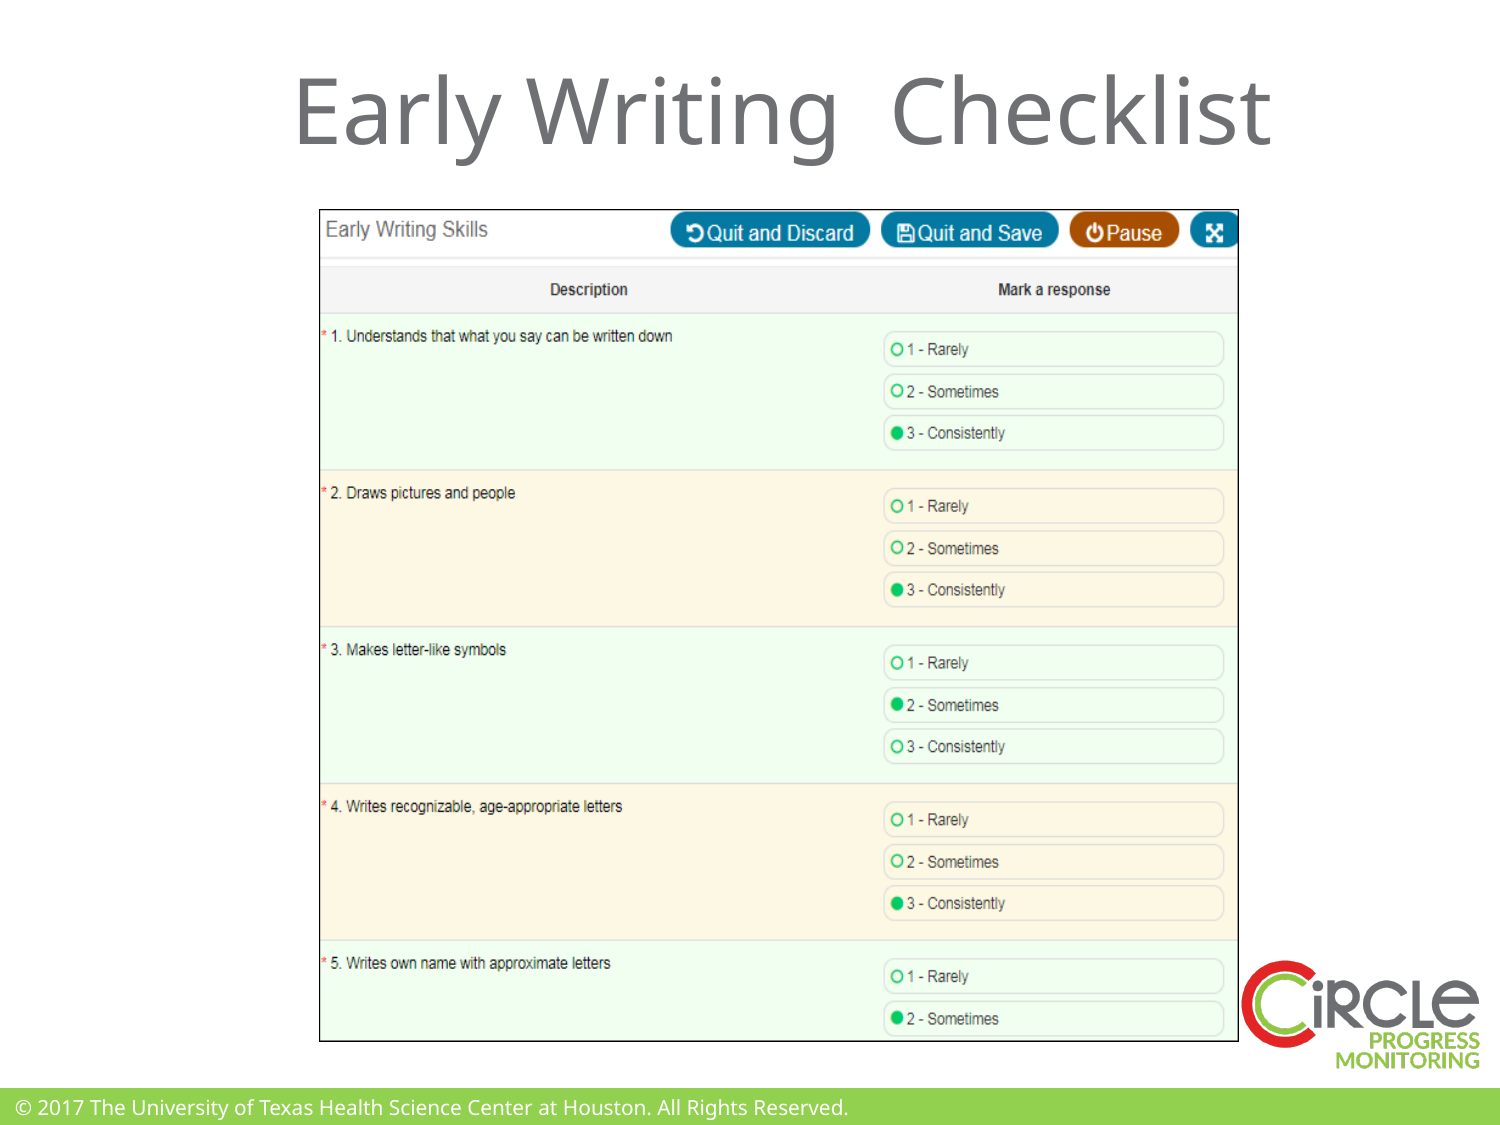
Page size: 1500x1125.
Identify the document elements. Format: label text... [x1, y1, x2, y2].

picture [1221, 945, 1500, 1094]
title Early Writing Checklist [135, 29, 1430, 200]
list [319, 209, 1239, 1042]
